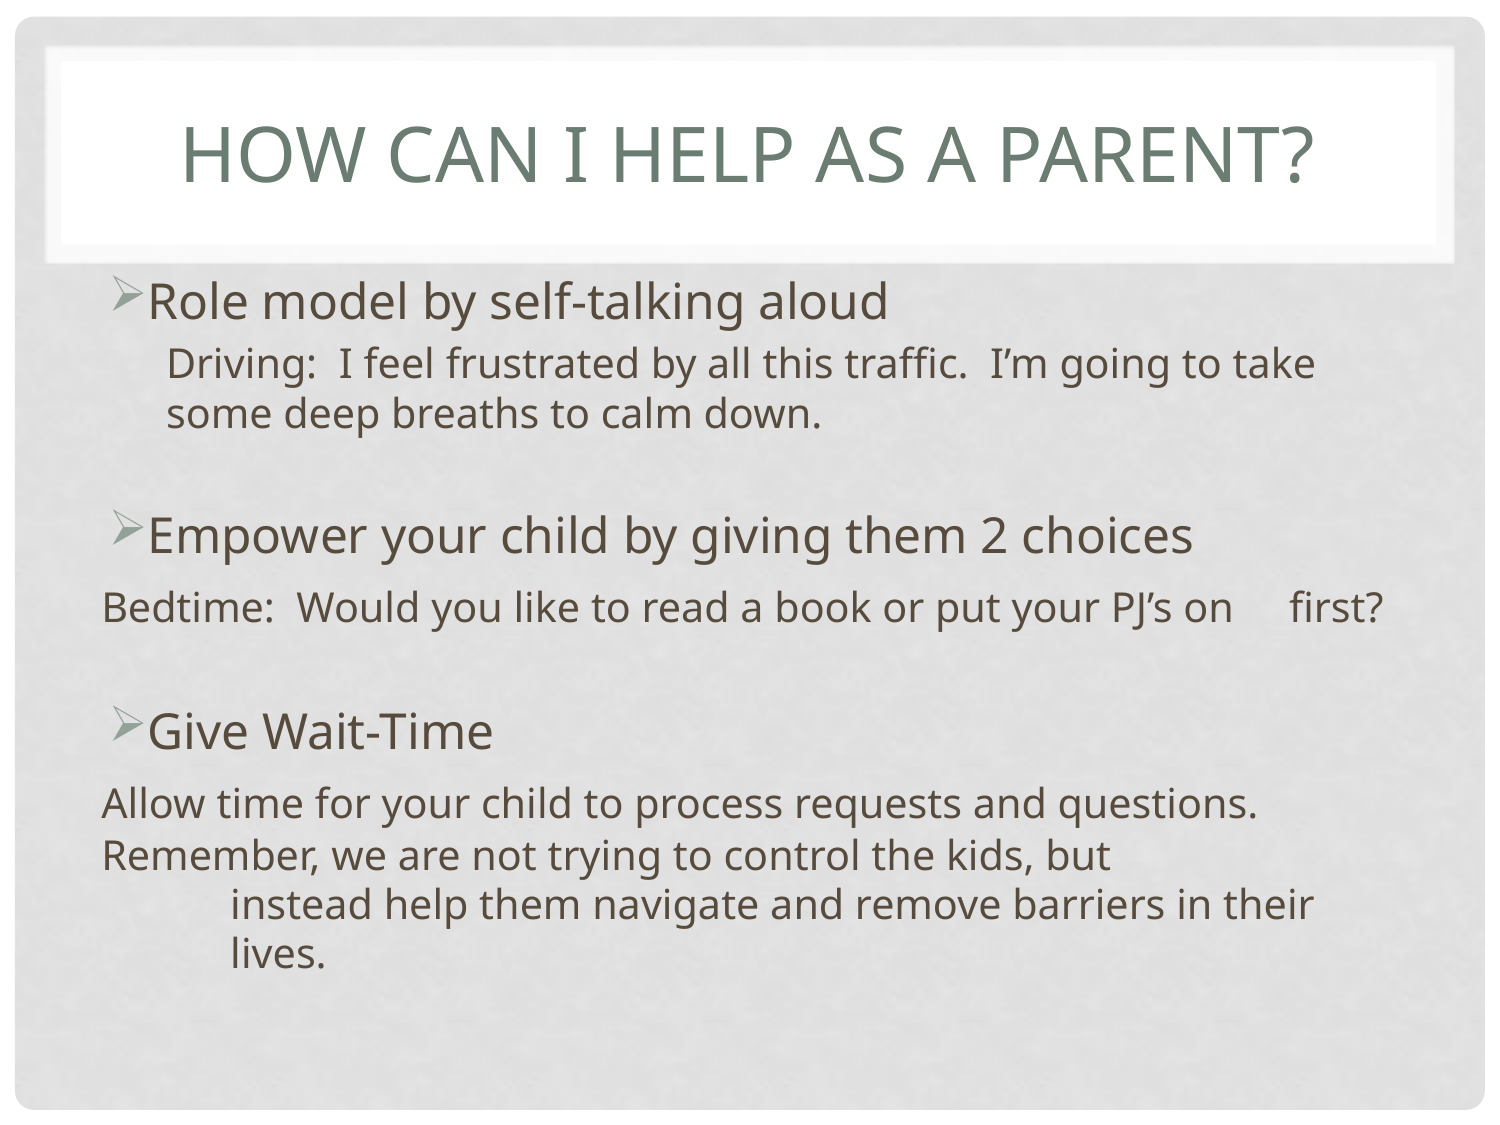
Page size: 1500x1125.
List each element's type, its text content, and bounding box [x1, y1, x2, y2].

title How can I help as a parent? [69, 66, 1425, 238]
list Role model by self-talking aloud Driving: I feel frustrated by all this traffic. I’m going to take some deep breaths to calm down. Empower your child by giving them 2 choices Bedtime: Would you like to read a book or put your PJ’s on first? Give Wait-Time Allow time for your child to process requests and questions. Remember, we are not trying to control the kids, but instead help them navigate and remove barriers in their lives. [75, 262, 1450, 1125]
